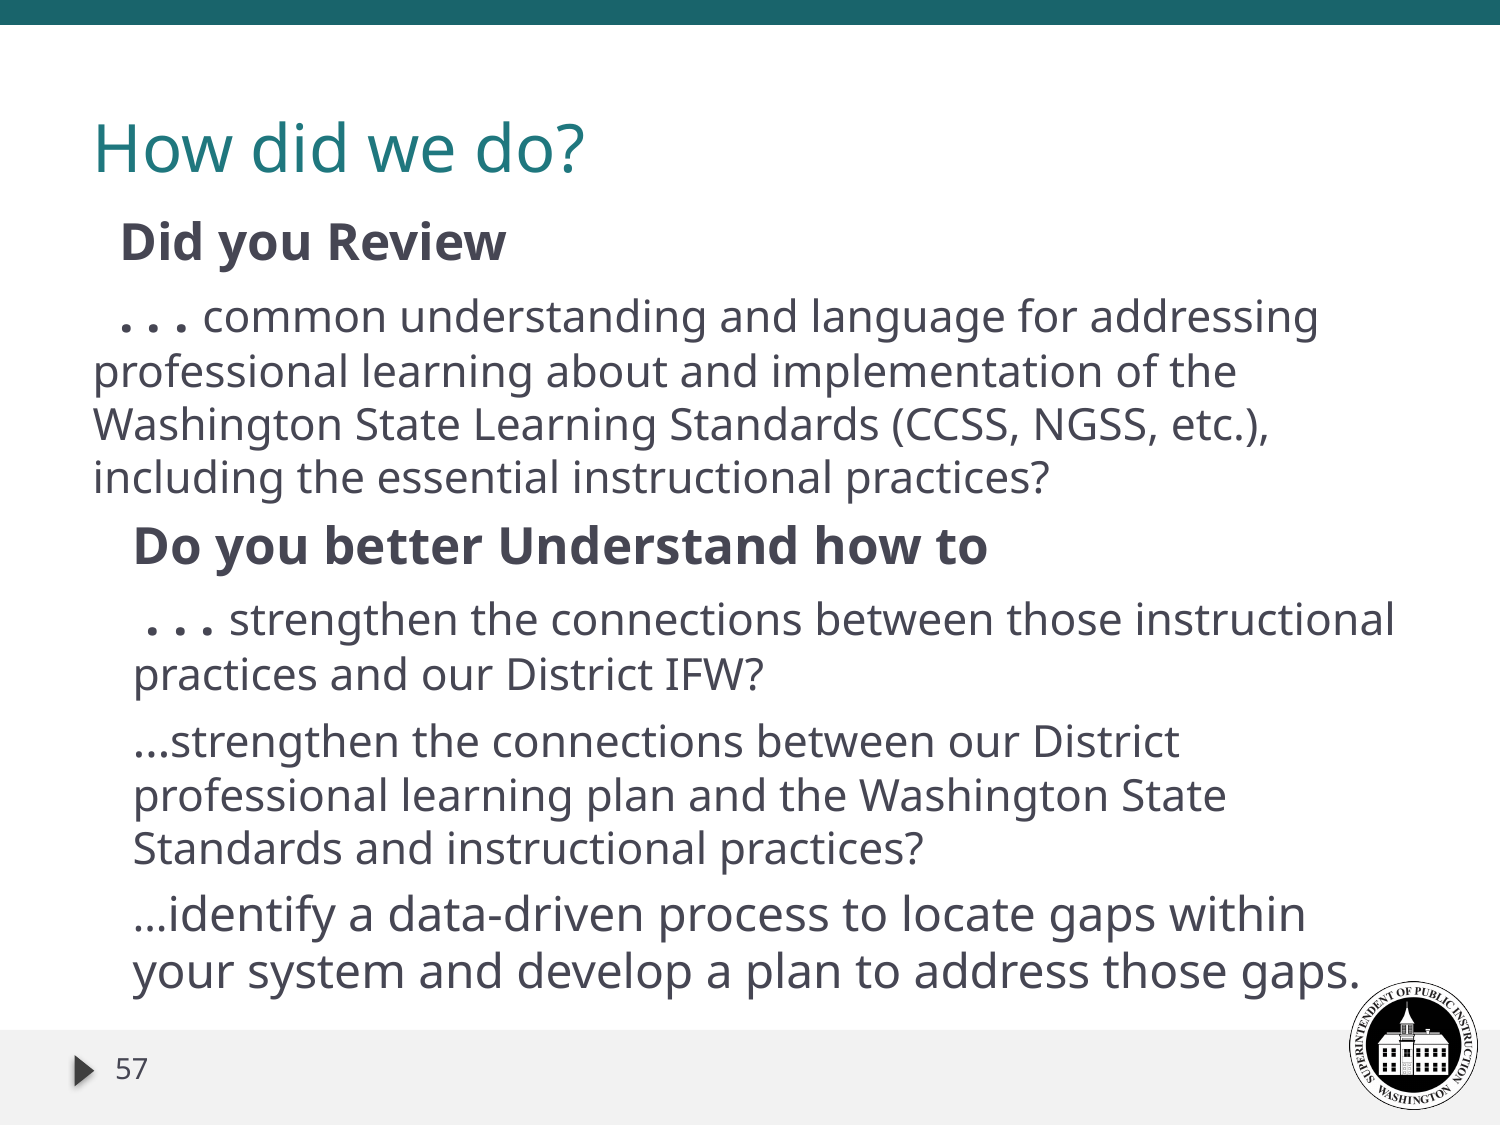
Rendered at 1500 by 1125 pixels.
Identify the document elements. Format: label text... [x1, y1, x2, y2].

title How did we do? [77, 25, 1431, 194]
picture [1349, 981, 1478, 1110]
slide_number 57 [100, 1042, 426, 1103]
list Did you Review . . . common understanding and language for addressing professional learning about and implementation of the Washington State Learning Standards (CCSS, NGSS, etc.), including the essential instructional practices? Do you better Understand how to . . . strengthen the connections between those instructional practices and our District IFW? …strengthen the connections between our District professional learning plan and the Washington State Standards and instructional practices? …identify a data-driven process to locate gaps within your system and develop a plan to address those gaps. [77, 202, 1431, 1011]
